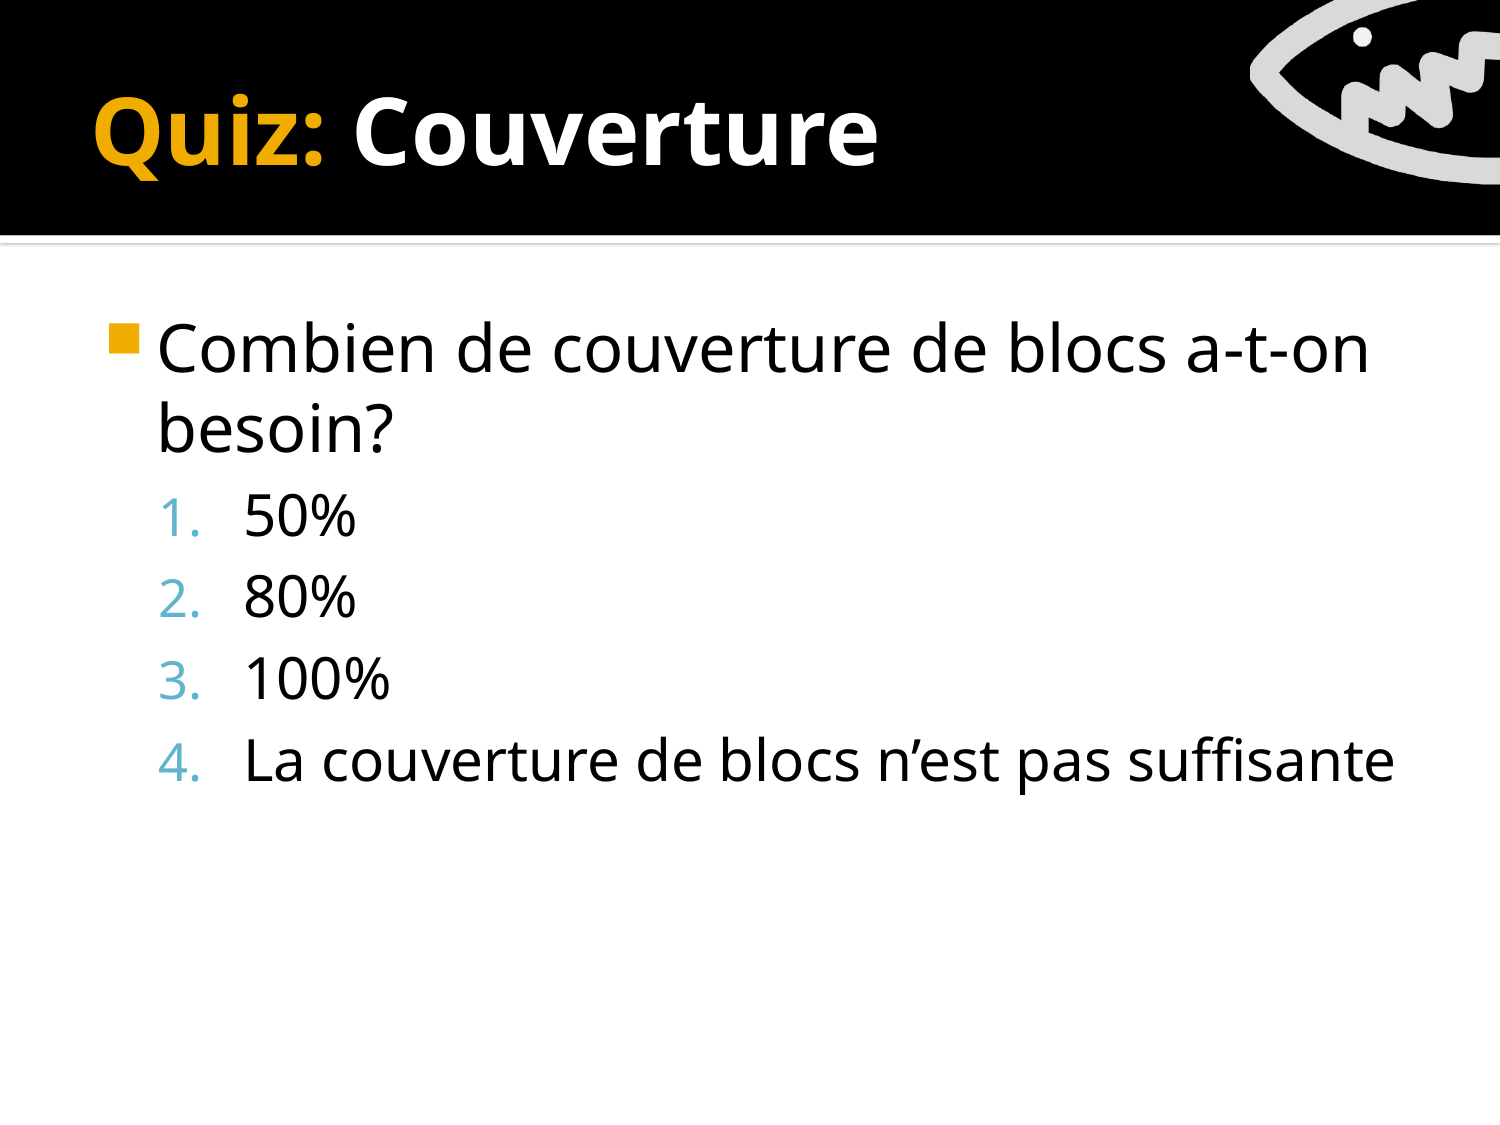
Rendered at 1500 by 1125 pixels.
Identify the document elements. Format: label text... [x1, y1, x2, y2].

picture [1249, 0, 1500, 188]
title Quiz: Couverture [75, 25, 1425, 231]
list Combien de couverture de blocs a-t-on besoin? 50% 80% 100% La couverture de blocs n’est pas suffisante [75, 291, 1425, 1075]
